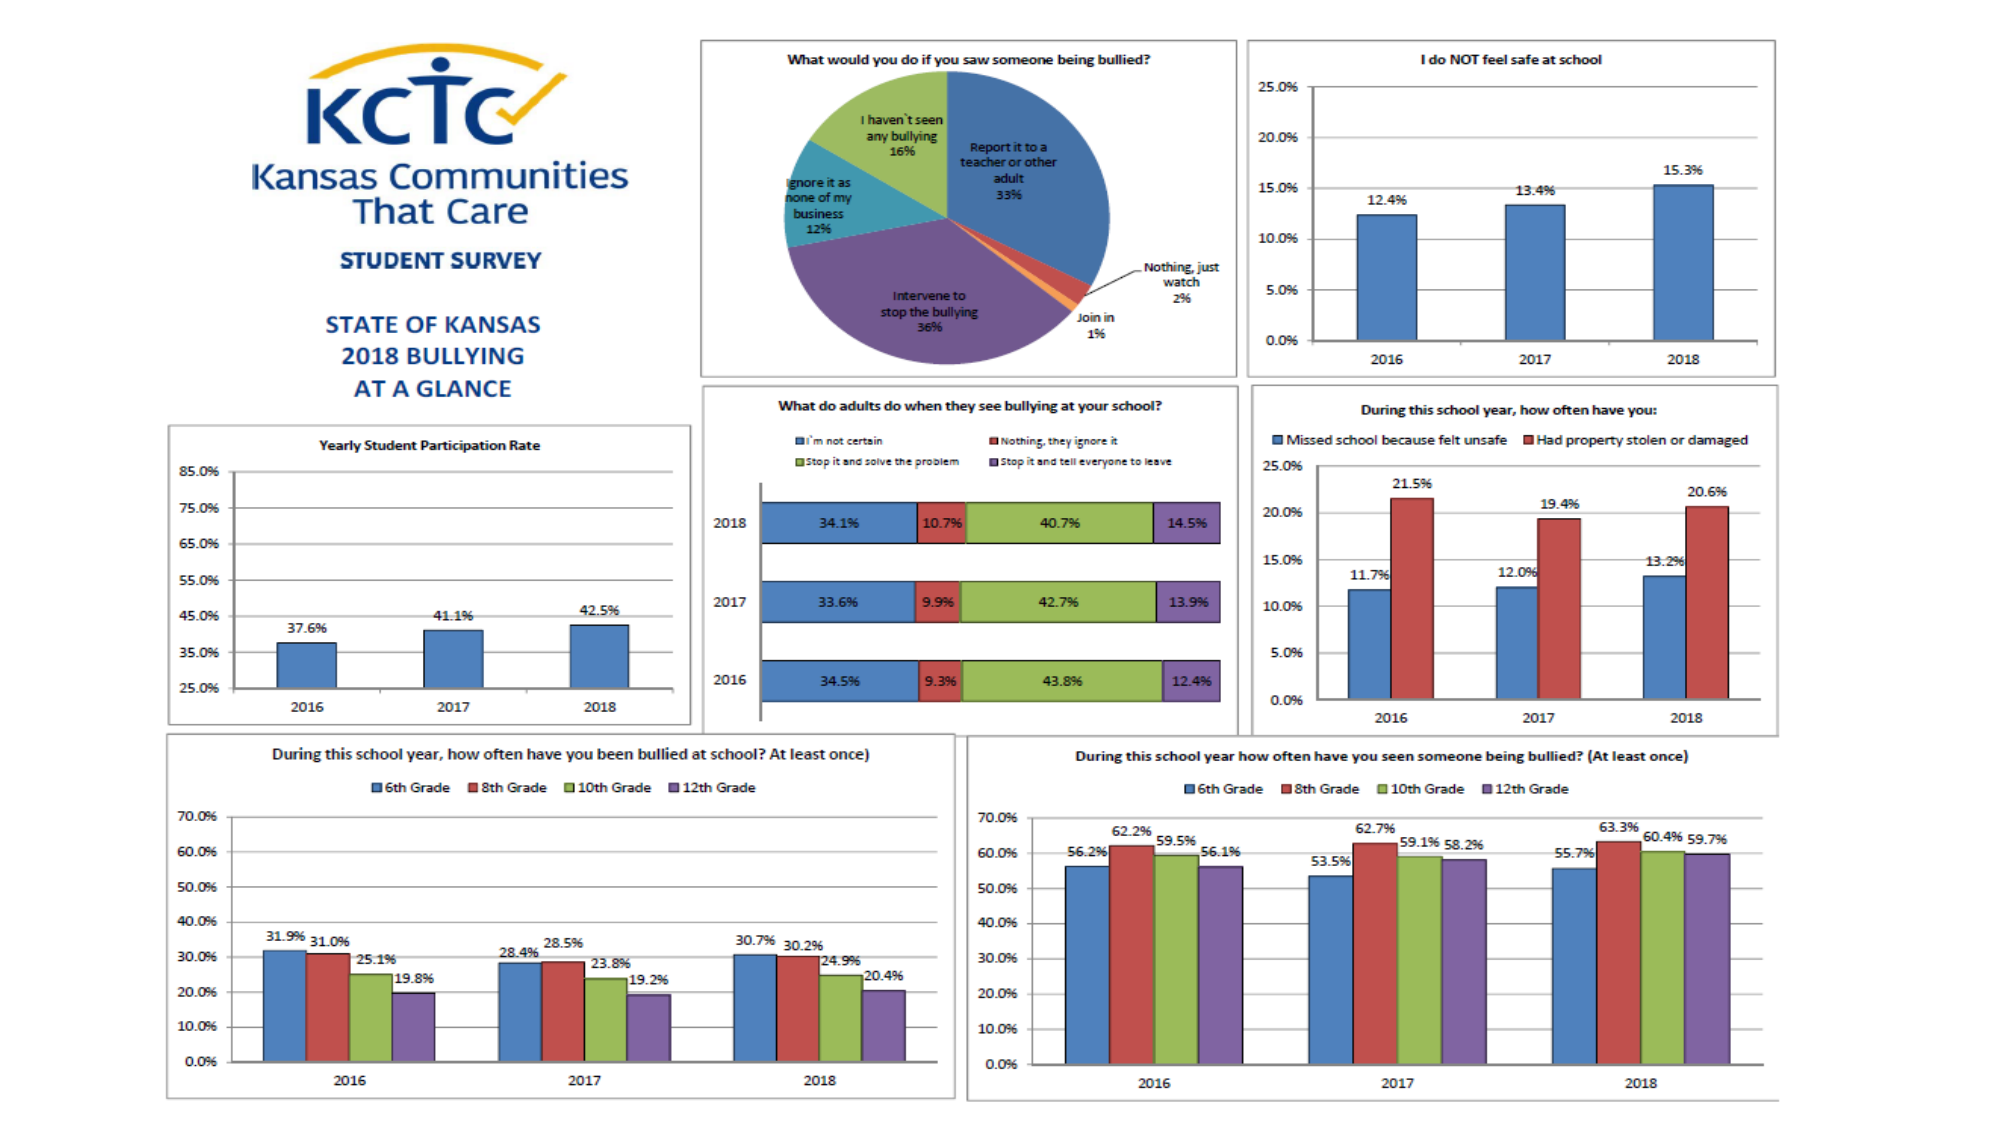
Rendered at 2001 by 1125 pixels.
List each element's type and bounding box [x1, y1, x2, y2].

picture [136, 0, 1799, 1125]
